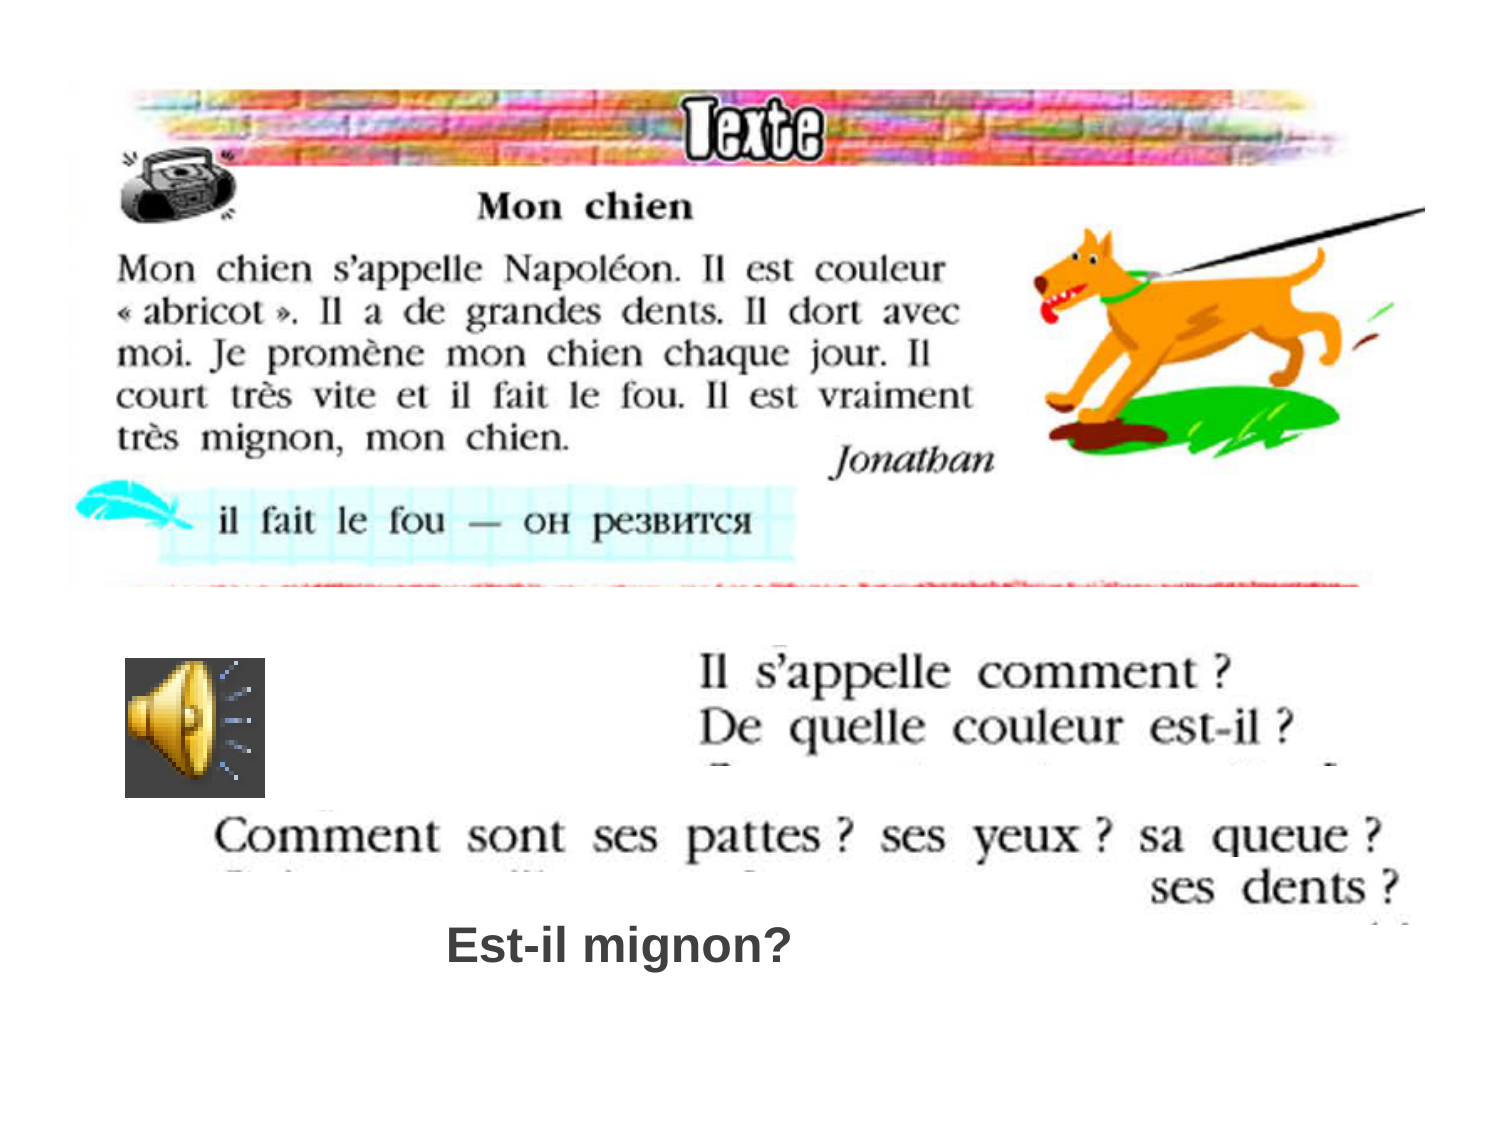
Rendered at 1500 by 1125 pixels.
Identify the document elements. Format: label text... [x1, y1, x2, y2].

picture [123, 656, 266, 799]
picture [678, 644, 1347, 766]
picture [68, 77, 1426, 587]
picture [194, 810, 1439, 926]
text_box Est-il mignon? [431, 905, 857, 980]
